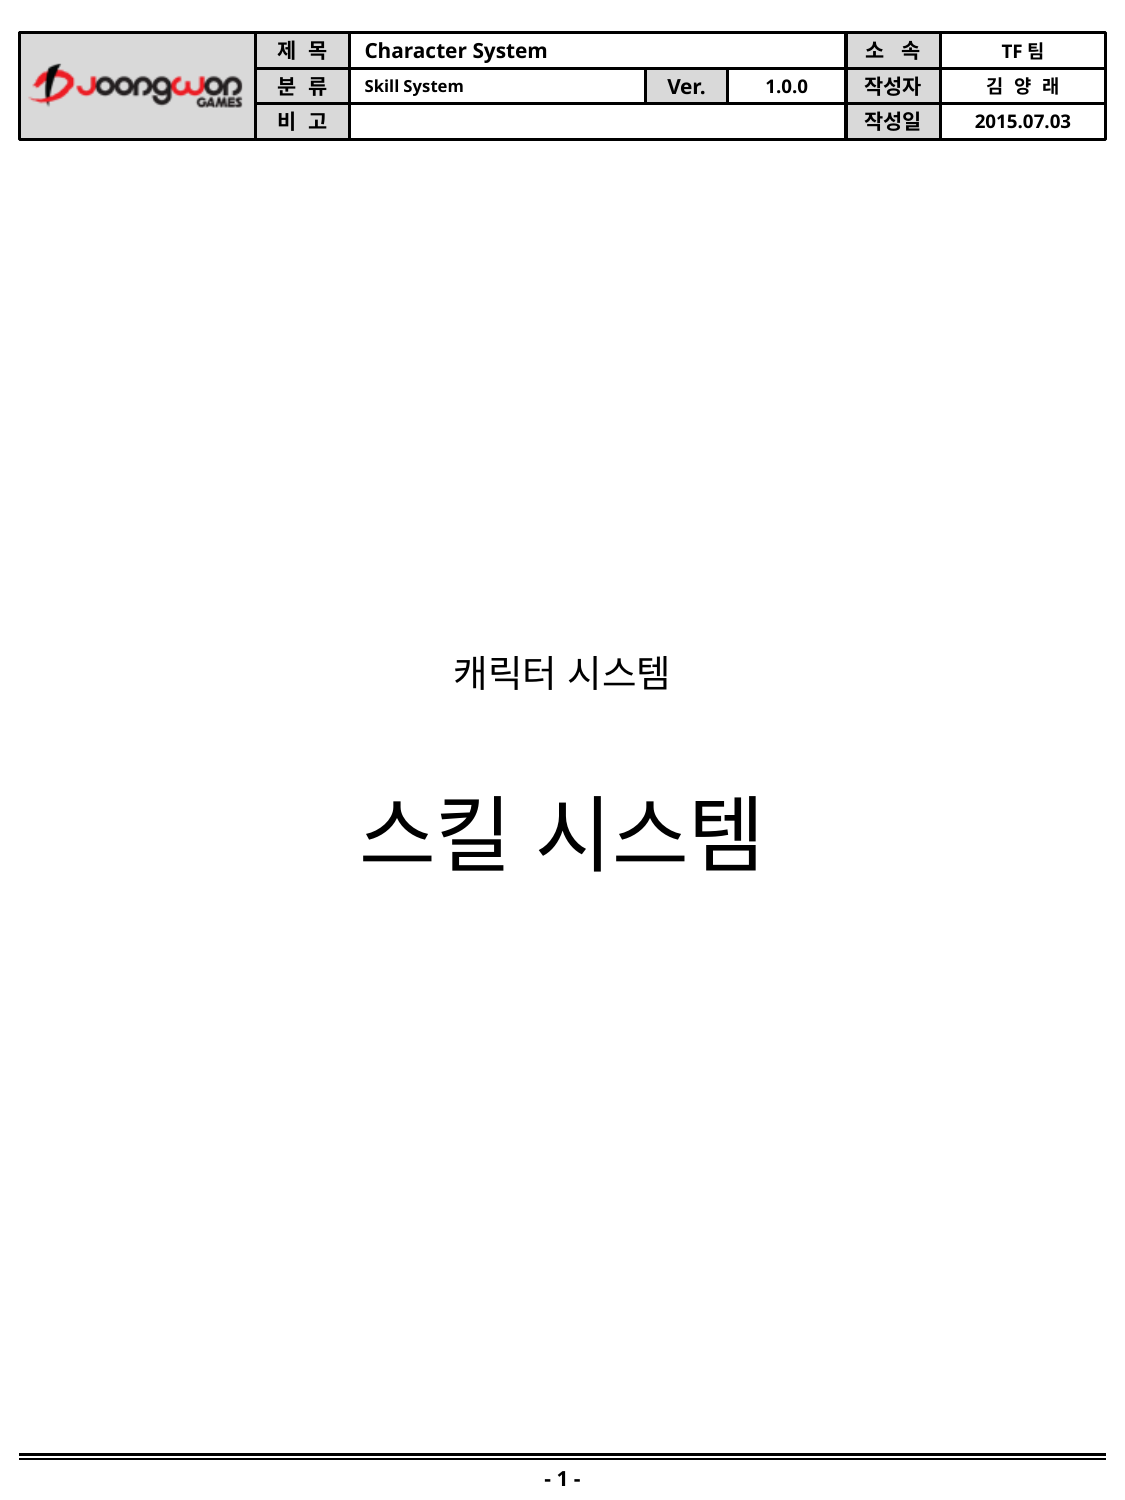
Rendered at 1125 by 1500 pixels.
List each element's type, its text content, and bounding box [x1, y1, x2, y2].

text_box 캐릭터 시스템 스킬 시스템 [17, 618, 1108, 1059]
picture [25, 59, 249, 113]
slide_number - 1 - [503, 1458, 622, 1500]
